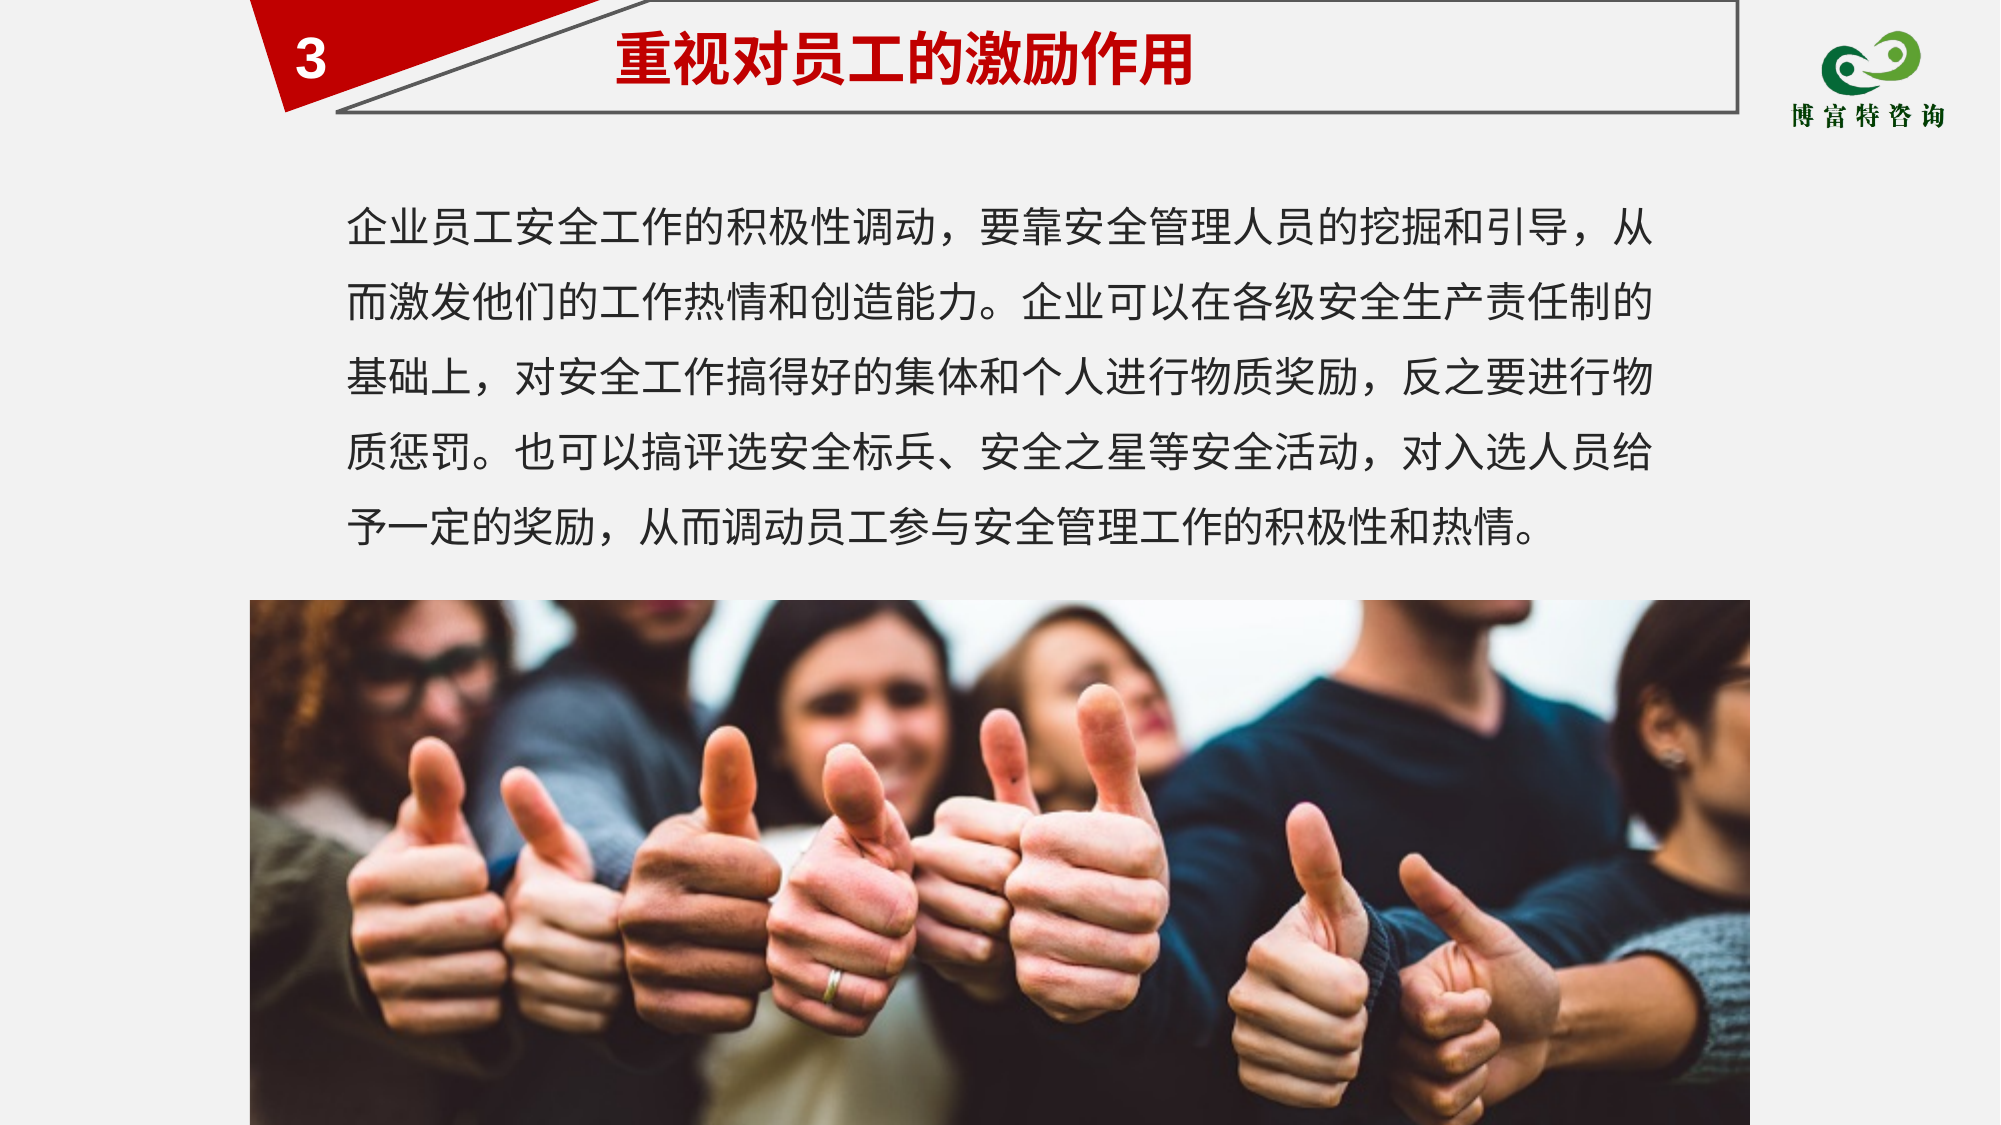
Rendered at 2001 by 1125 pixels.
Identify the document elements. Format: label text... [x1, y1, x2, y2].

text_box 企业员工安全工作的积极性调动，要靠安全管理人员的挖掘和引导，从而激发他们的工作热情和创造能力。企业可以在各级安全生产责任制的基础上，对安全工作搞得好的集体和个人进行物质奖励，反之要进行物质惩罚。也可以搞评选安全标兵、安全之星等安全活动，对入选人员给予一定的奖励，从而调动员工参与安全管理工作的积极性和热情。 [331, 168, 1669, 559]
picture [1772, 30, 1969, 131]
text_box 3 [280, 13, 343, 98]
text_box [248, 0, 601, 114]
text_box [336, 0, 1739, 114]
picture [249, 599, 1750, 1125]
